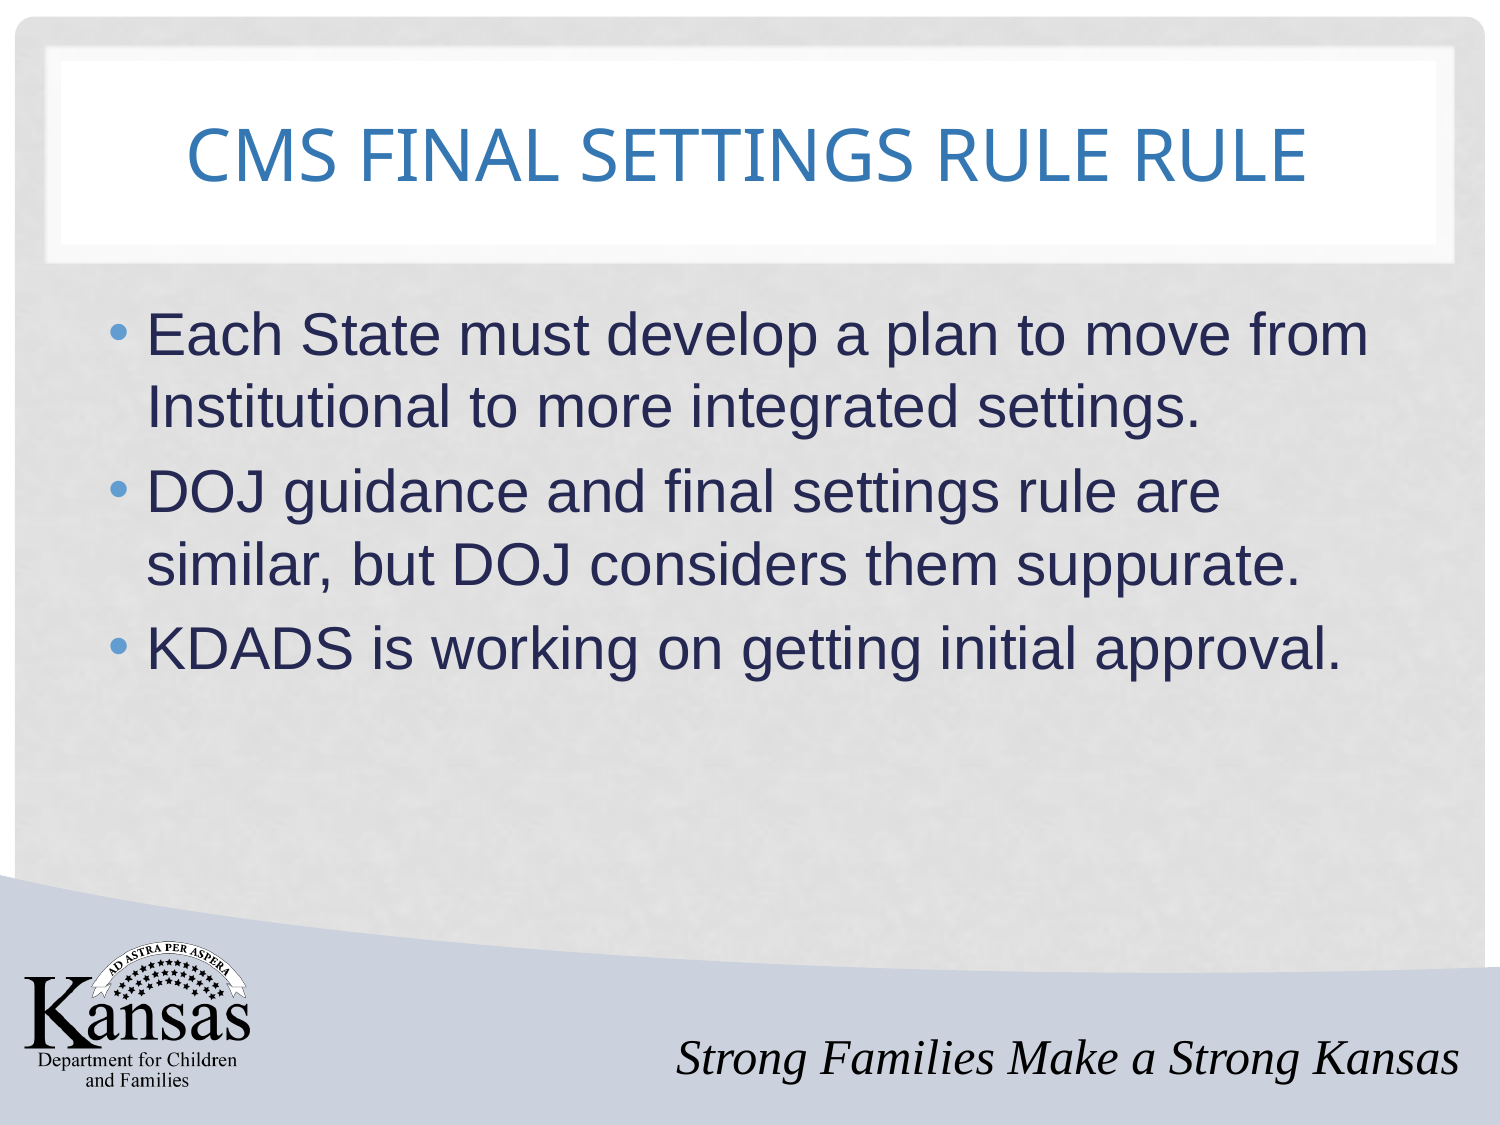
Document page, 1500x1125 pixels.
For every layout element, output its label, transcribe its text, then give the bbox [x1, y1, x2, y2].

text_box Strong Families Make a Strong Kansas [387, 1017, 1475, 1092]
list Each State must develop a plan to move from Institutional to more integrated settings. DOJ guidance and final settings rule are similar, but DOJ considers them suppurate. KDADS is working on getting initial approval. [75, 287, 1425, 972]
title CMS Final Settings rule Rule [69, 66, 1425, 238]
text_box [0, 875, 1500, 1125]
picture [24, 940, 251, 1094]
